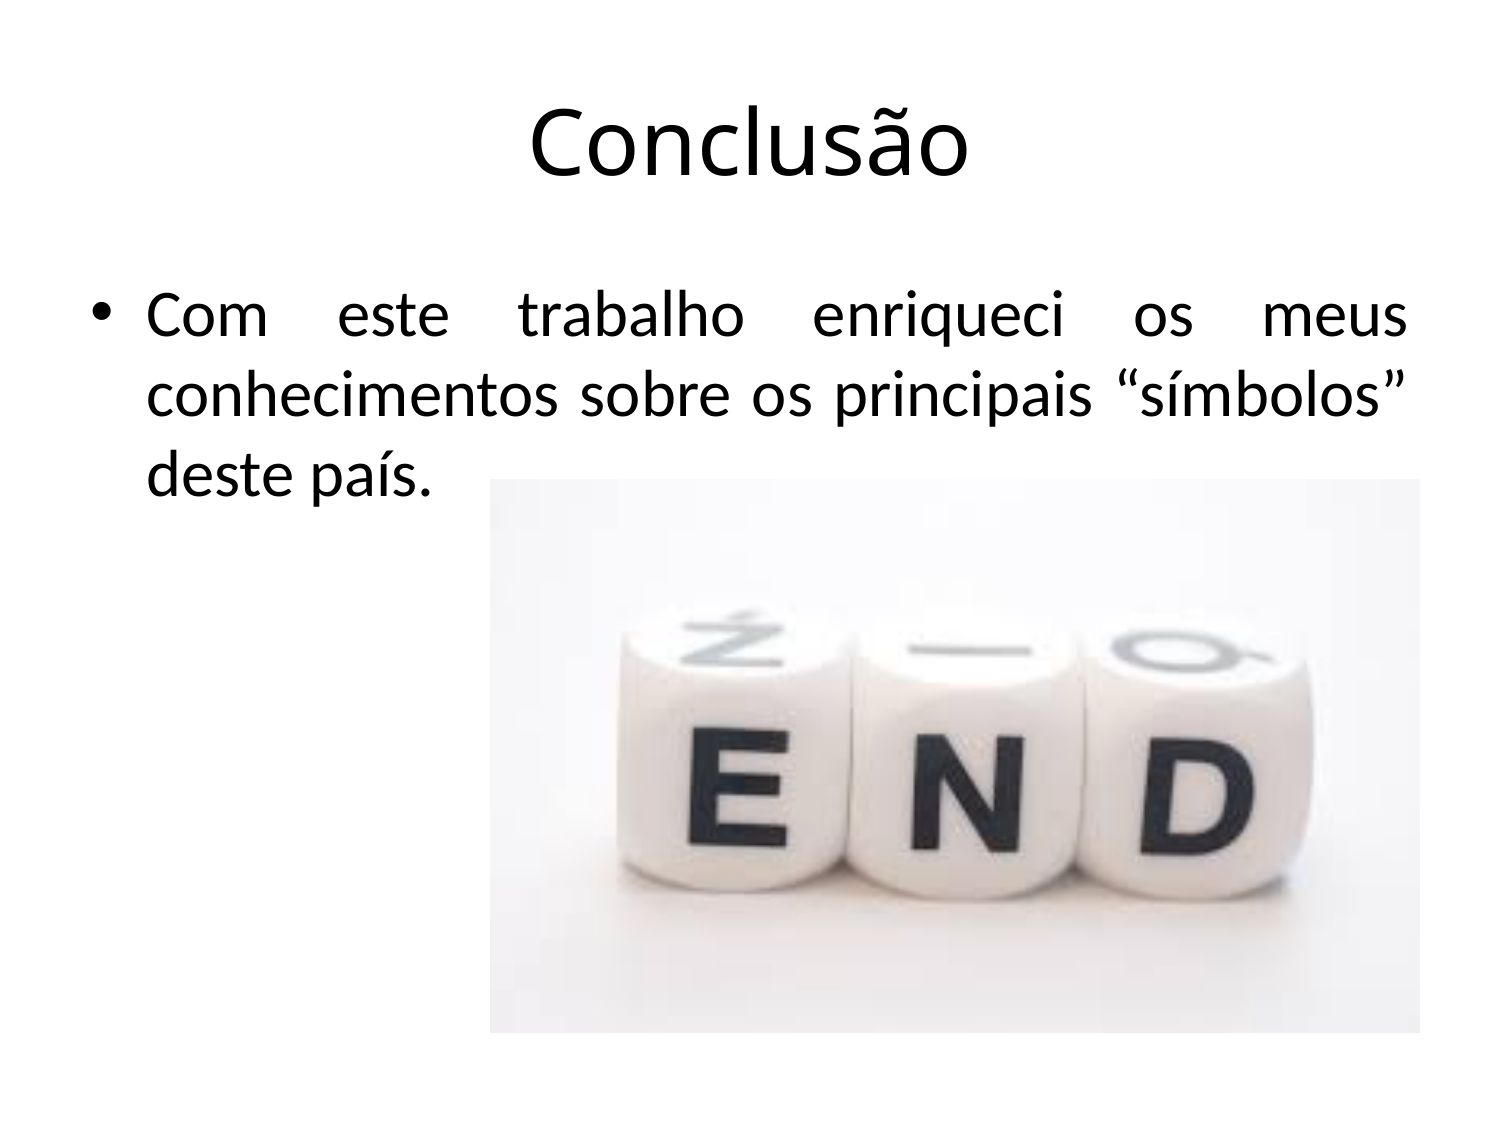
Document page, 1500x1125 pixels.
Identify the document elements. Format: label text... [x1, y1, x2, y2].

title Conclusão [75, 45, 1425, 233]
picture [489, 479, 1421, 1033]
list Com este trabalho enriqueci os meus conhecimentos sobre os principais “símbolos” deste país. [75, 262, 1425, 1005]
